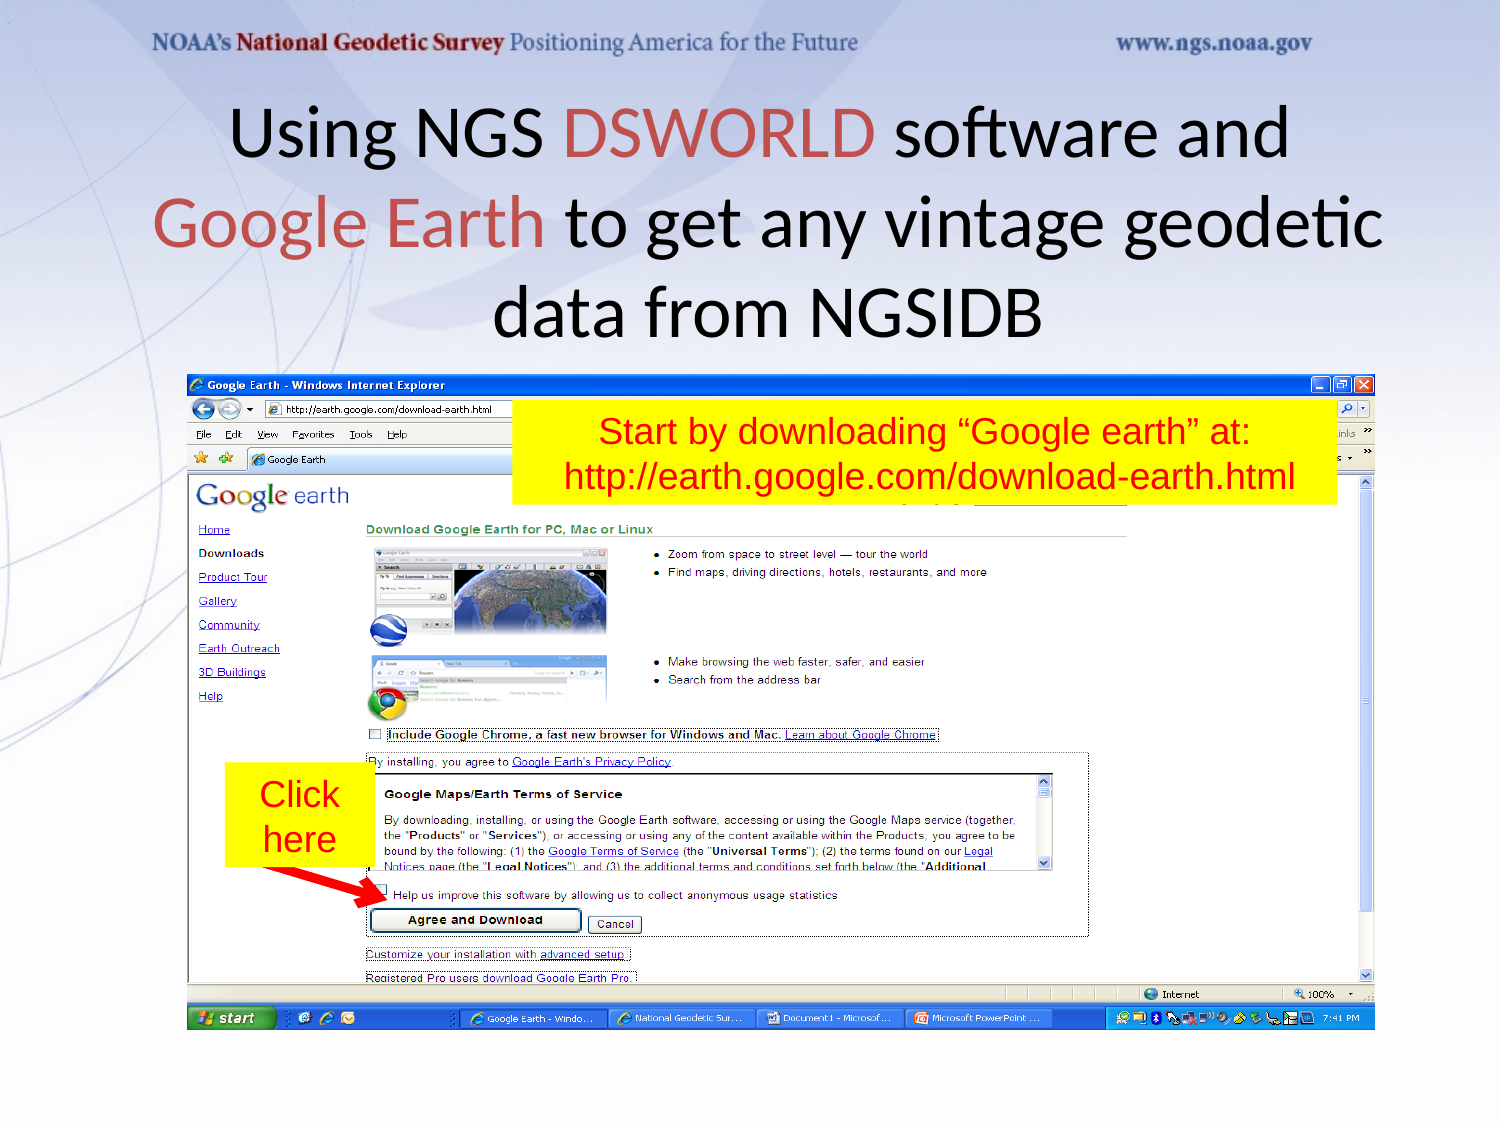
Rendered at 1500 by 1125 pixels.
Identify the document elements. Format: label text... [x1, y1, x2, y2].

title Using NGS DSWORLD software and Google Earth to get any vintage geodetic data from NGSIDB [74, 174, 1463, 351]
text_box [262, 862, 388, 901]
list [187, 374, 1376, 1030]
picture [0, 0, 1500, 1125]
